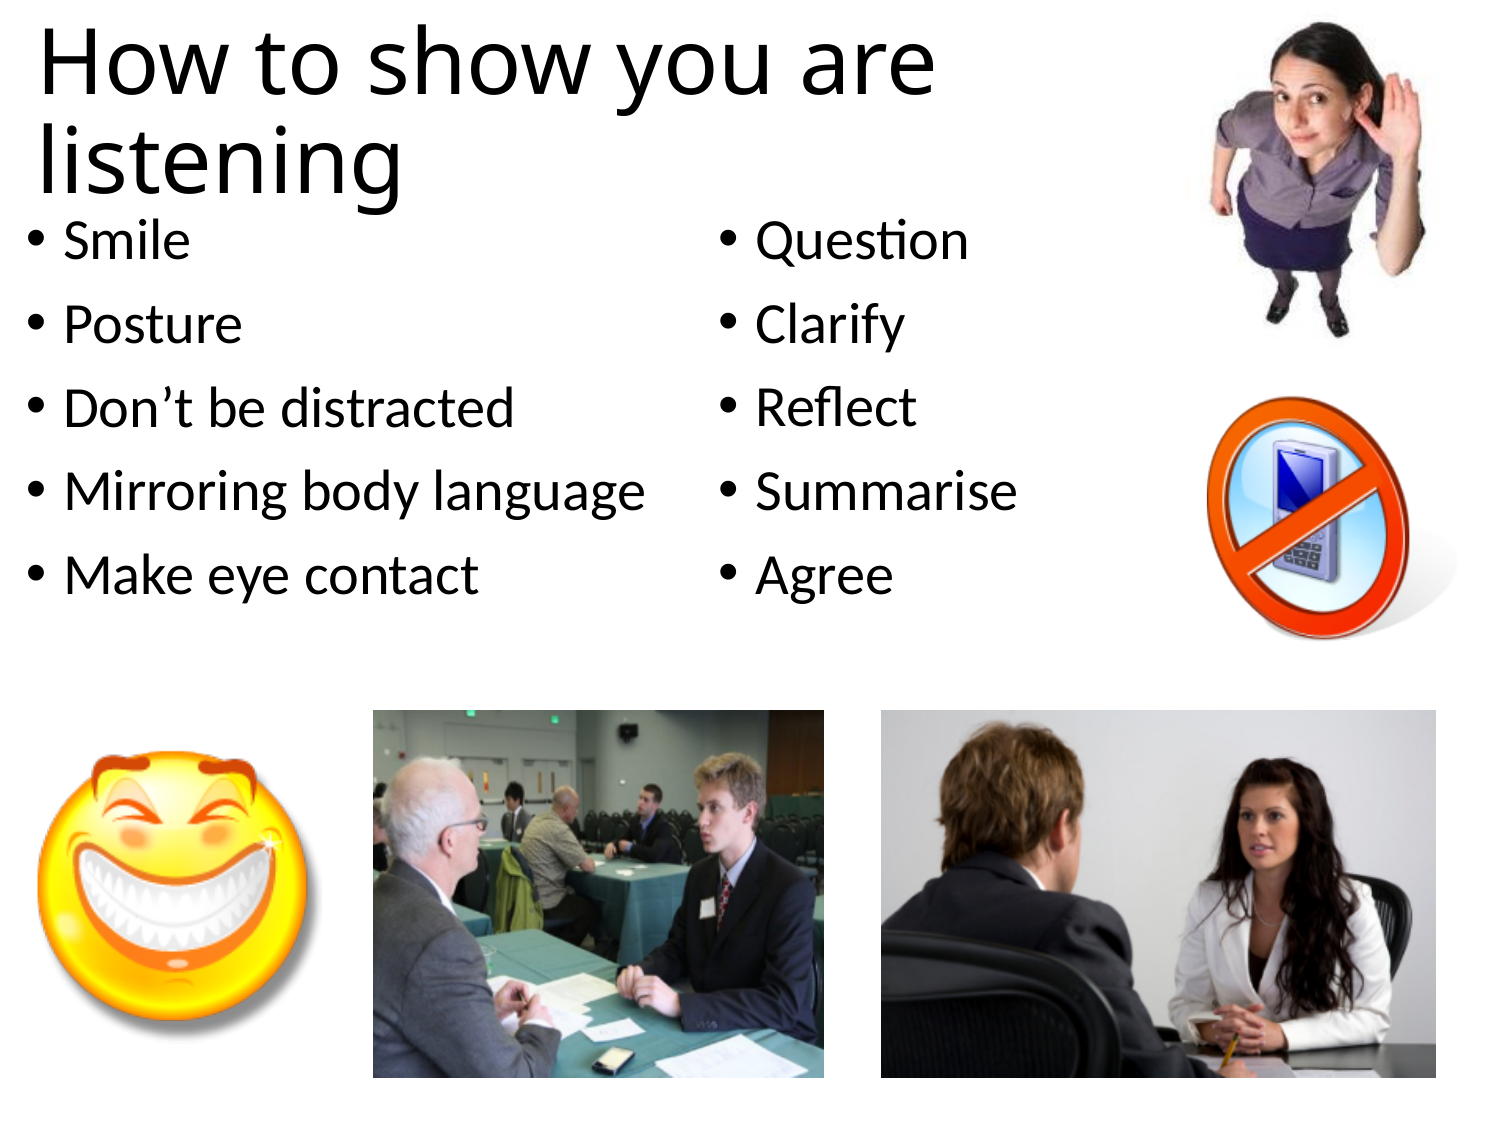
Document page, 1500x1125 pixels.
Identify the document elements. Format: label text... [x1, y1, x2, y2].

picture [373, 710, 824, 1078]
title How to show you are listening [21, 5, 1137, 201]
picture [881, 710, 1436, 1078]
picture [1137, 0, 1494, 356]
text_box Question Clarify Reflect Summarise Agree [703, 201, 1396, 916]
picture [21, 743, 322, 1044]
list Smile Posture Don’t be distracted Mirroring body language Make eye contact [10, 201, 703, 916]
picture [1185, 378, 1468, 660]
